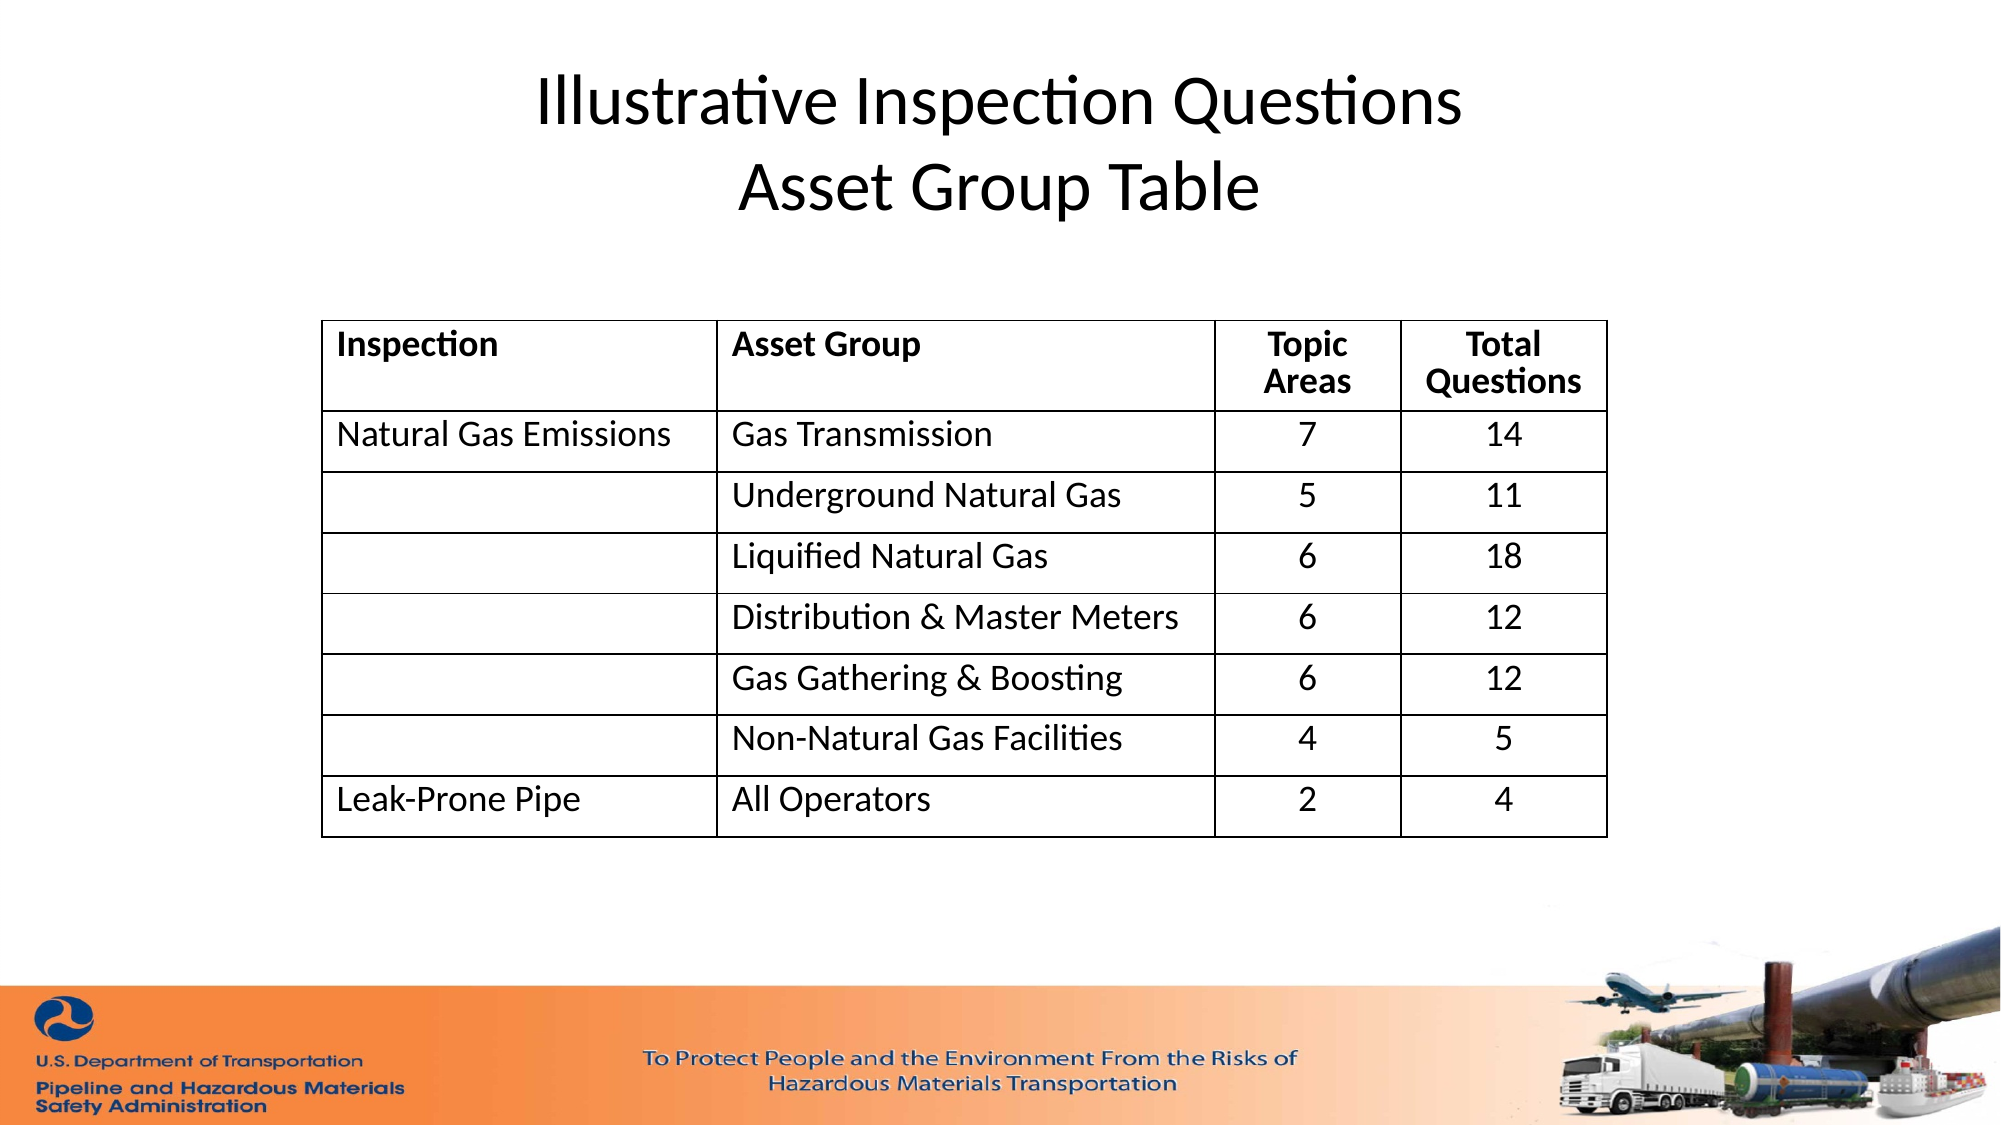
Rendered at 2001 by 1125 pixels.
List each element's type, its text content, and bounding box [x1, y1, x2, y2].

picture [0, 0, 2001, 1125]
table_cell All Operators [718, 777, 1214, 836]
table_header Total Questions [1402, 321, 1606, 410]
table_header Inspection [323, 321, 716, 410]
table_cell [323, 473, 716, 532]
table_header Asset Group [718, 321, 1214, 410]
table_cell 18 [1402, 534, 1606, 593]
table_cell [323, 655, 716, 714]
table_cell [323, 594, 716, 653]
table_cell 6 [1216, 534, 1400, 593]
table_header Topic Areas [1216, 321, 1400, 410]
title Illustrative Inspection Questions Asset Group Table [99, 45, 1900, 233]
table_cell 4 [1402, 777, 1606, 836]
table_cell Gas Transmission [718, 412, 1214, 471]
table_cell [323, 716, 716, 775]
table_cell 12 [1402, 594, 1606, 653]
table_cell 5 [1402, 716, 1606, 775]
table_cell Liquified Natural Gas [718, 534, 1214, 593]
table_cell Leak-Prone Pipe [323, 777, 716, 836]
table_cell Underground Natural Gas [718, 473, 1214, 532]
table_cell 6 [1216, 655, 1400, 714]
table_cell 4 [1216, 716, 1400, 775]
table_cell 2 [1216, 777, 1400, 836]
table_cell Non-Natural Gas Facilities [718, 716, 1214, 775]
table_cell 7 [1216, 412, 1400, 471]
table_cell 6 [1216, 594, 1400, 653]
table_cell [323, 534, 716, 593]
table_cell 11 [1402, 473, 1606, 532]
table_cell Distribution & Master Meters [718, 594, 1214, 653]
table_cell 14 [1402, 412, 1606, 471]
table_cell 5 [1216, 473, 1400, 532]
table_cell 12 [1402, 655, 1606, 714]
table_cell Natural Gas Emissions [323, 412, 716, 471]
table_cell Gas Gathering & Boosting [718, 655, 1214, 714]
